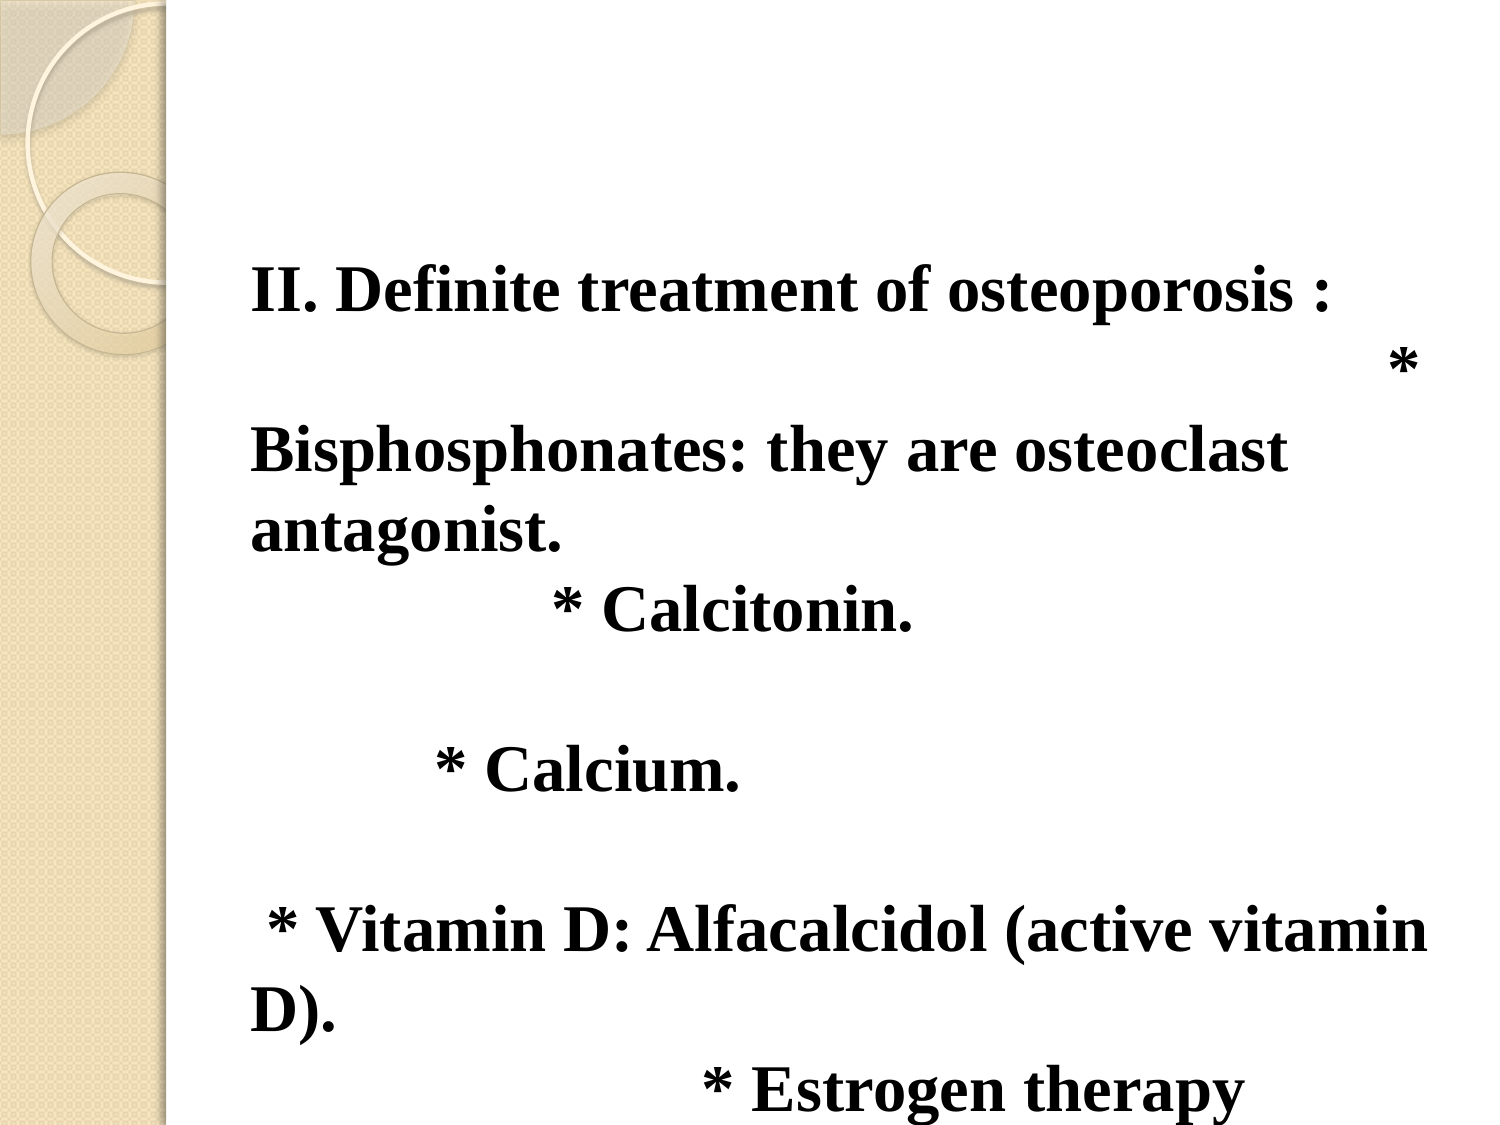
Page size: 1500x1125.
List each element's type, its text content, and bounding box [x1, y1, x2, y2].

list II. Definite treatment of osteoporosis : * Bisphosphonates: they are osteoclast antagonist. * Calcitonin. * Calcium. * Vitamin D: Alfacalcidol (active vitamin D). * Estrogen therapy (SERM : selective estrogen receptor modulator) . [235, 237, 1466, 1025]
